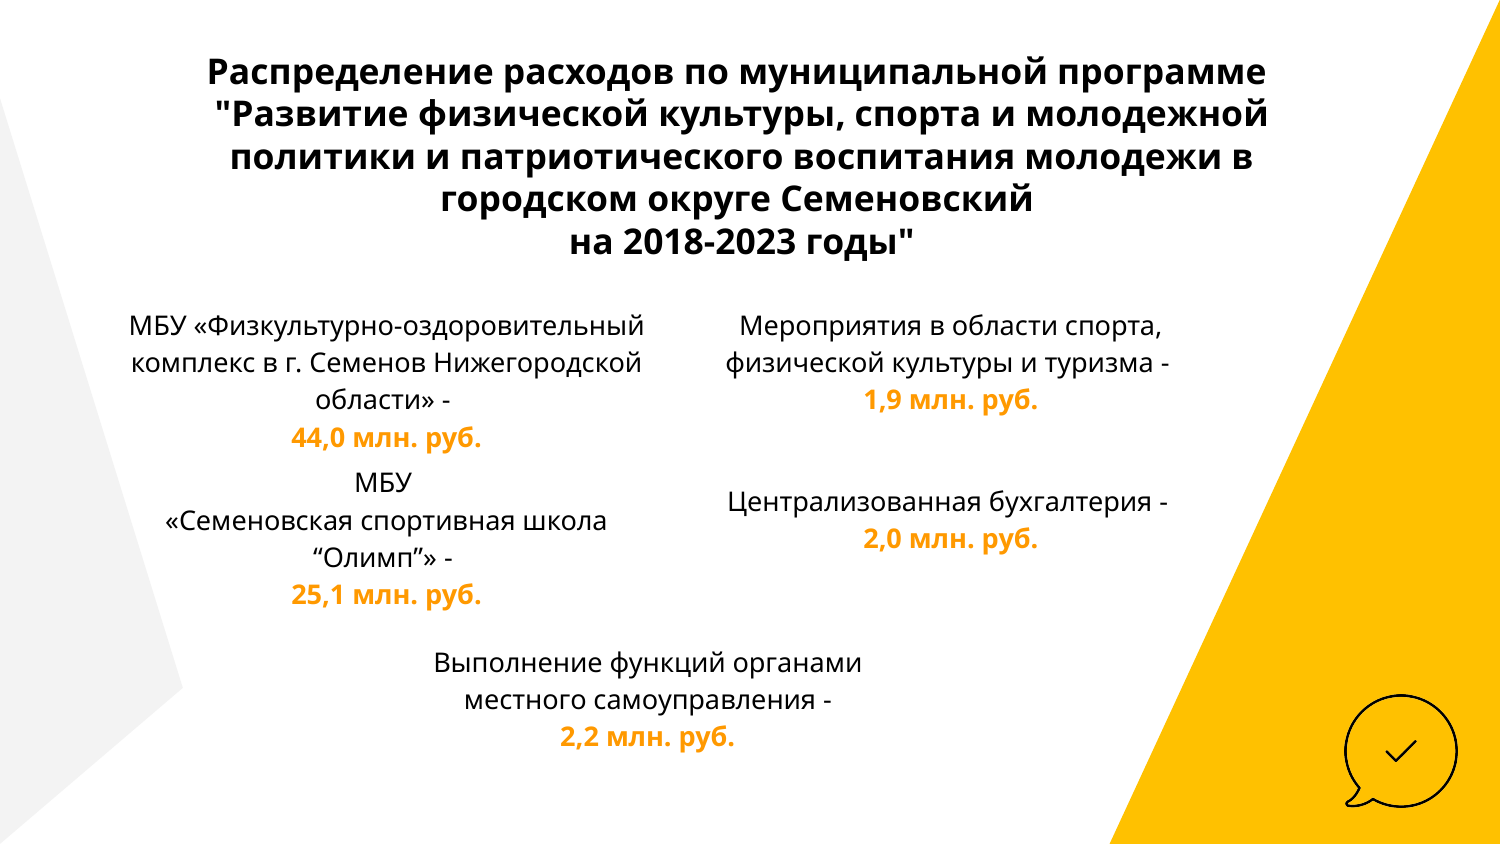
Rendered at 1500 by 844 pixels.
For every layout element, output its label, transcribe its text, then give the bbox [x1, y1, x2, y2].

text_box Мероприятия в области спорта, физической культуры и туризма - 1,9 млн. руб. [704, 288, 1197, 431]
text_box МБУ «Семеновская спортивная школа “Олимп”» - 25,1 млн. руб. [99, 445, 674, 625]
title Распределение расходов по муниципальной программе "Развитие физической культуры, спорта и молодежной политики и патриотического воспитания молодежи в городском округе Семеновский на 2018-2023 годы" [123, 33, 1360, 390]
picture [1344, 694, 1459, 809]
text_box Выполнение функций органами местного самоуправления - 2,2 млн. руб. [295, 625, 1001, 768]
text_box МБУ «Физкультурно-оздоровительный комплекс в г. Семенов Нижегородской области» - 44,0 млн. руб. [99, 288, 674, 445]
text_box Централизованная бухгалтерия - 2,0 млн. руб. [704, 464, 1197, 570]
